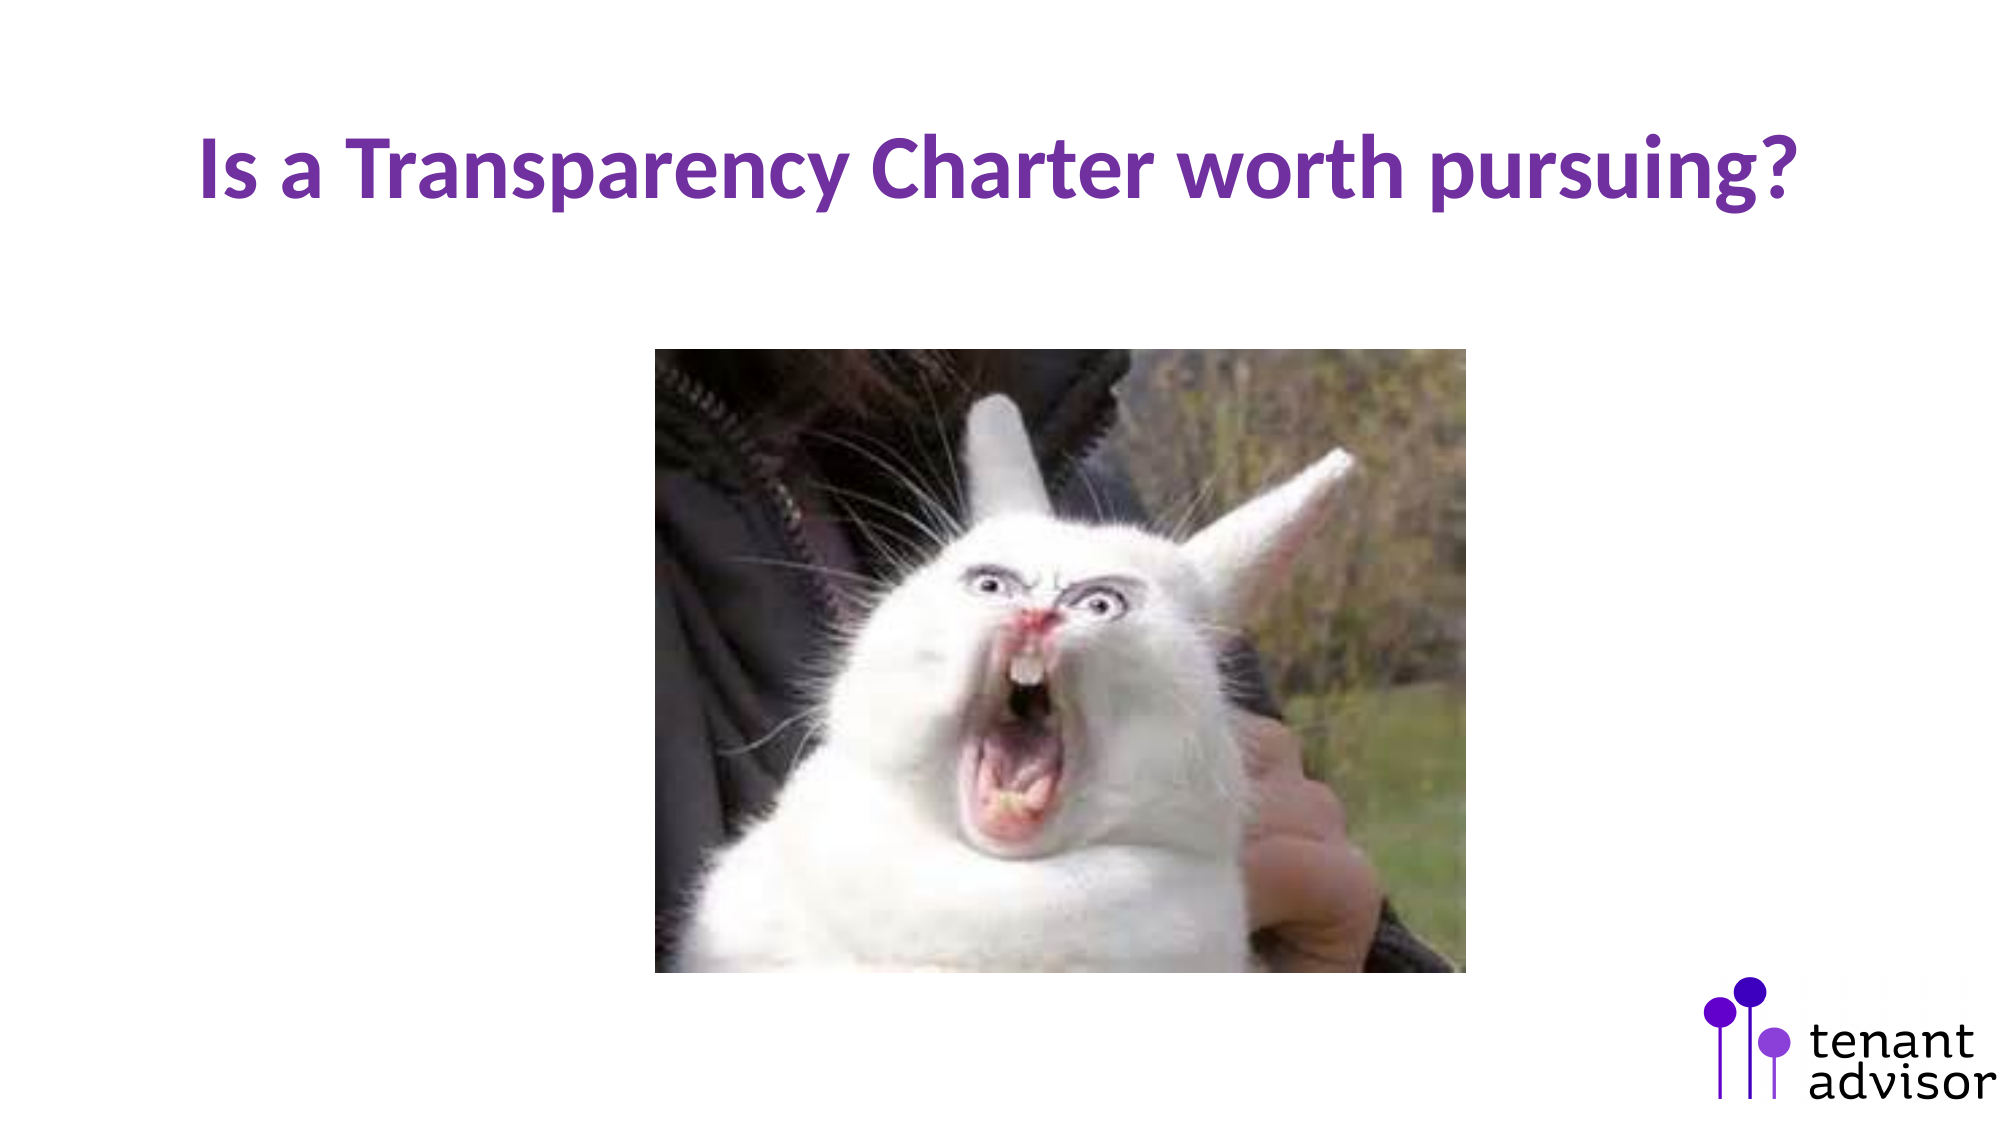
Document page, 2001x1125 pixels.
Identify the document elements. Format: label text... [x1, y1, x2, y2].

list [655, 349, 1466, 974]
picture [1700, 973, 2000, 1105]
title Is a Transparency Charter worth pursuing? [137, 59, 1863, 278]
